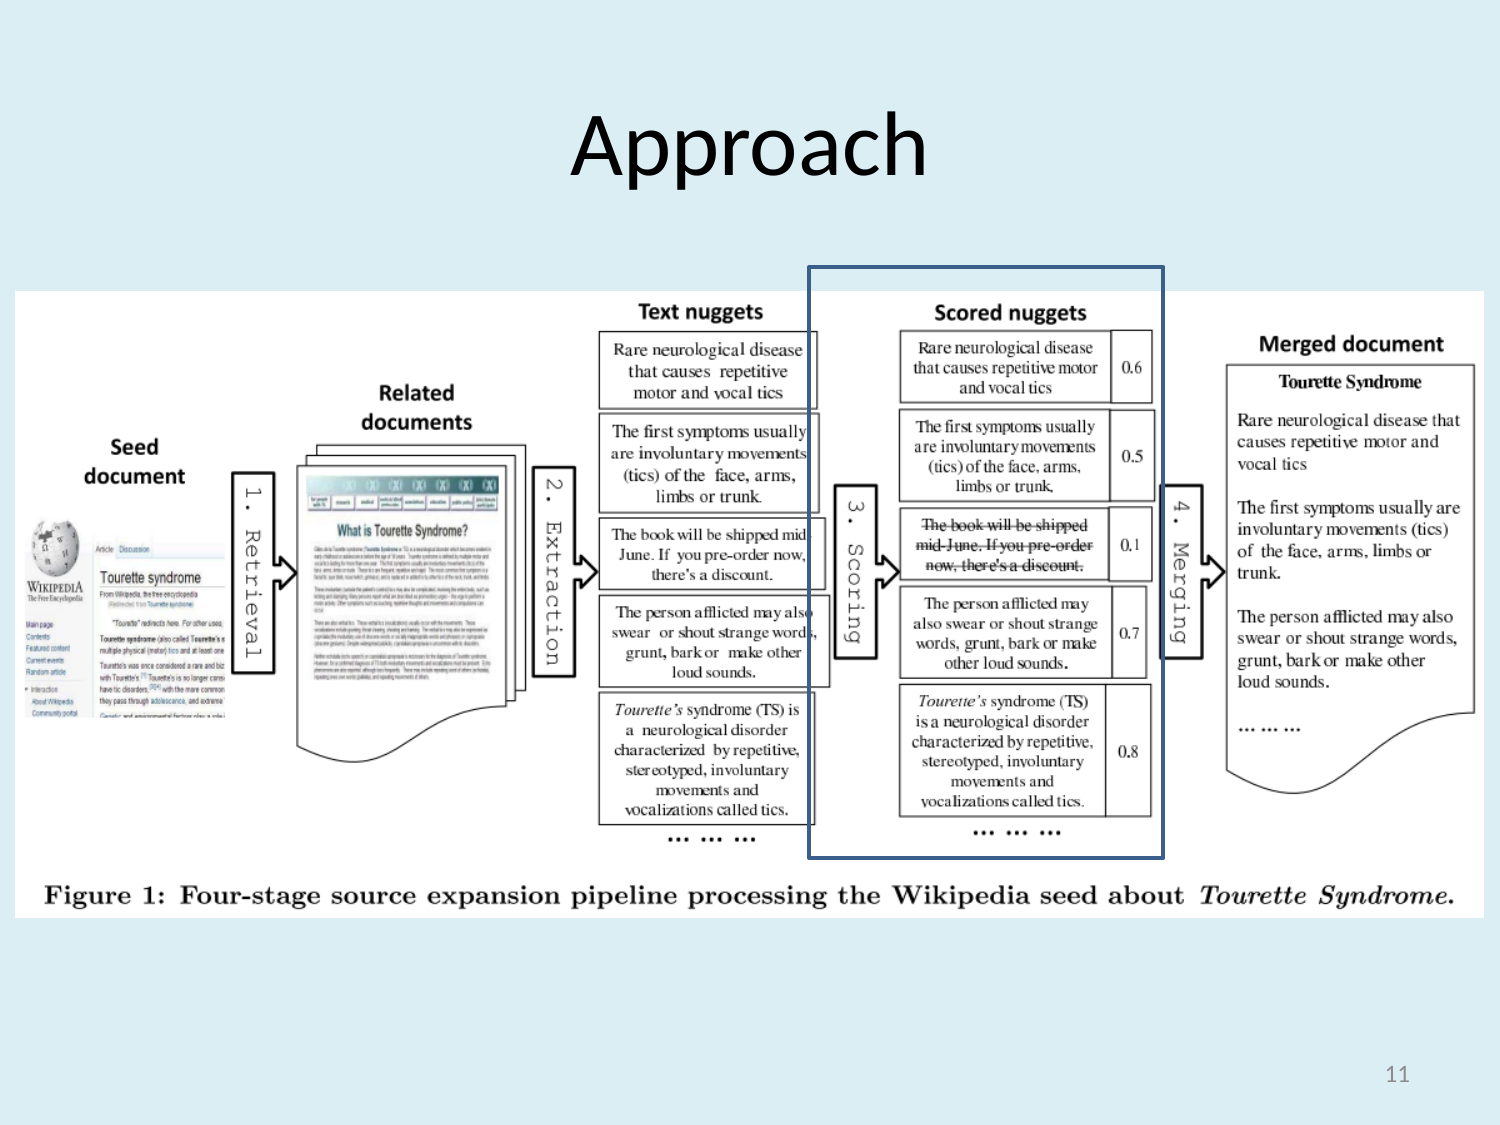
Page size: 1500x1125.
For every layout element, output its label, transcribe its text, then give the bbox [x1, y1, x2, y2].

slide_number 11 [1074, 1042, 1425, 1103]
title Approach [75, 45, 1425, 233]
text_box [807, 265, 1165, 289]
picture [15, 291, 1484, 918]
